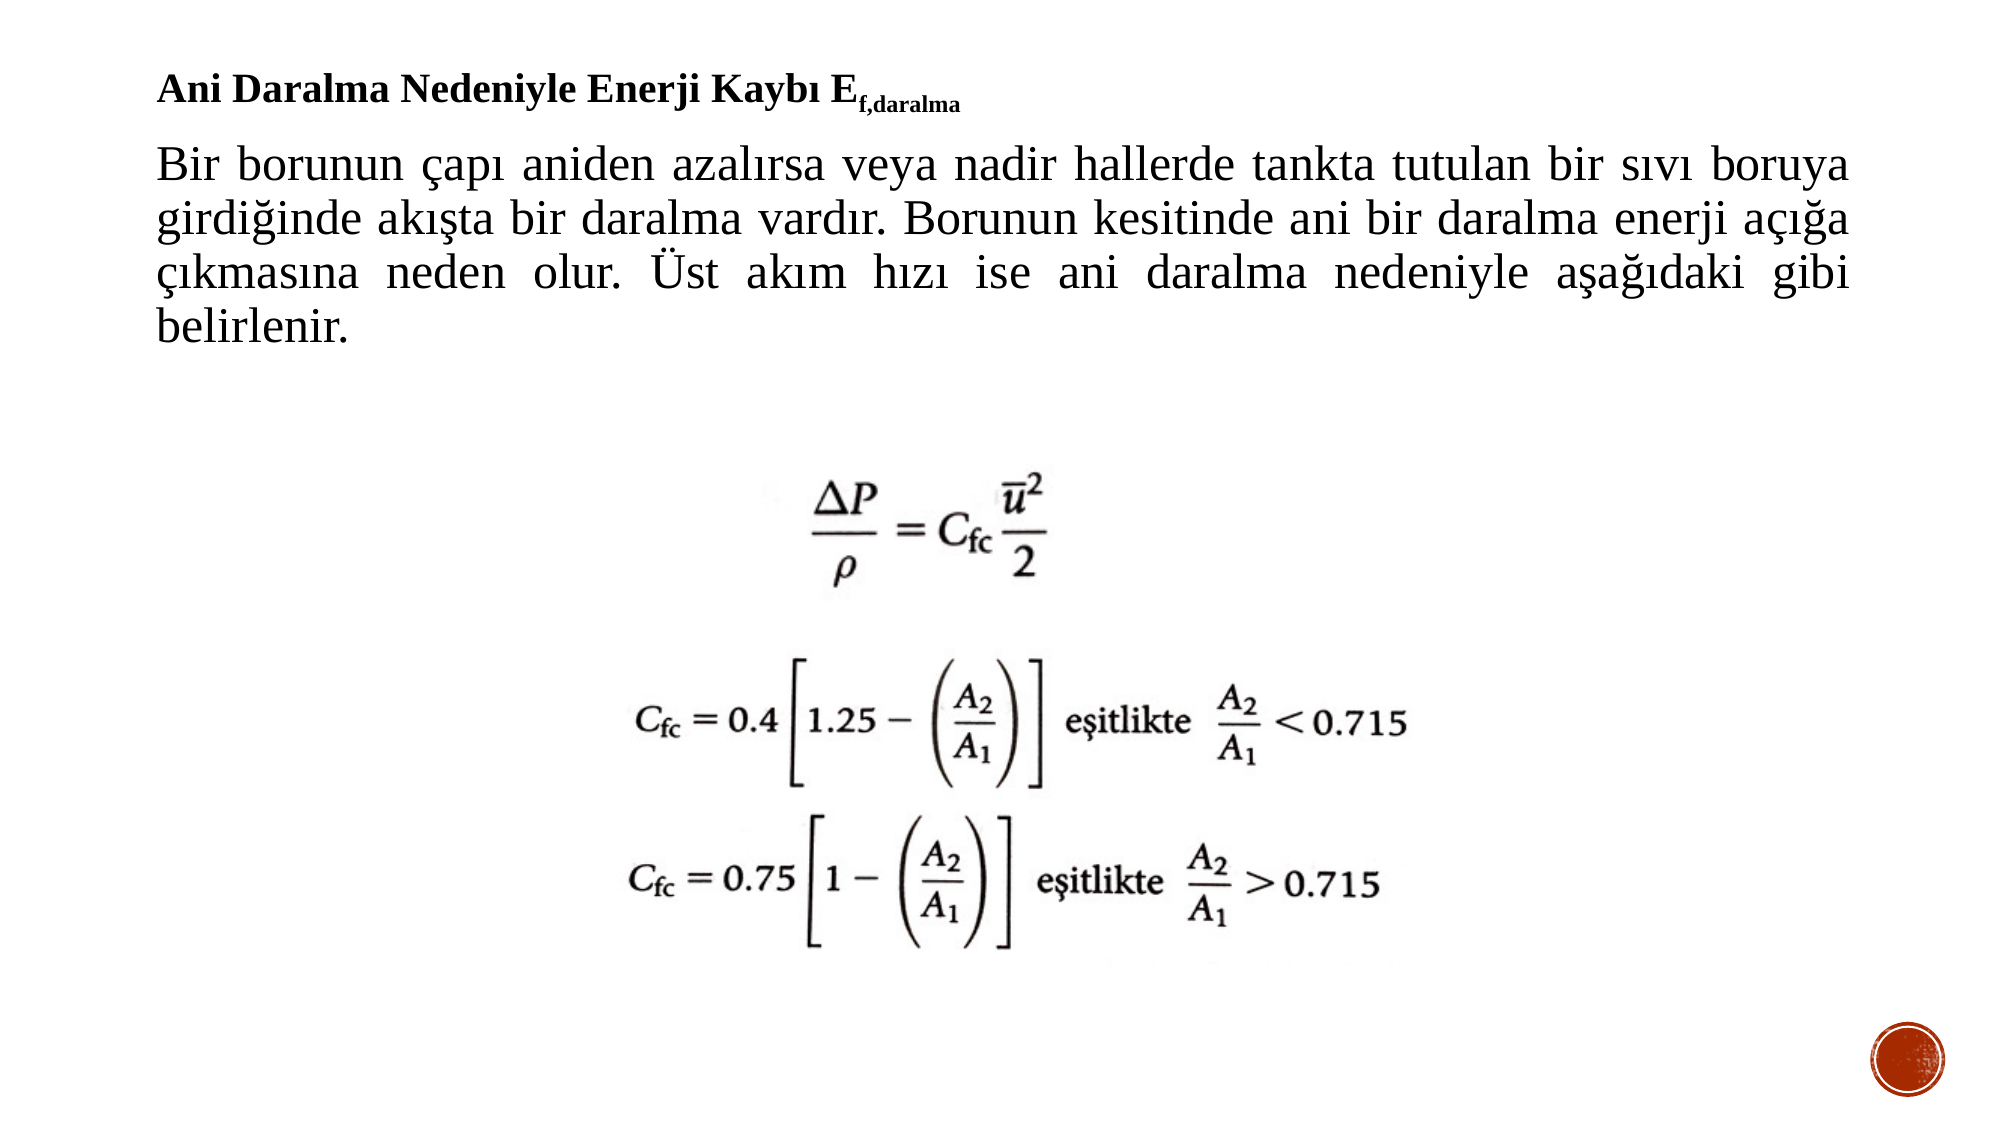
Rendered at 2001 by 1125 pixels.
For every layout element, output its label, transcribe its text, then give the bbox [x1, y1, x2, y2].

picture [594, 458, 1482, 967]
list Ani Daralma Nedeniyle Enerji Kaybı Ef,daralma Bir borunun çapı aniden azalırsa veya nadir hallerde tankta tutulan bir sıvı boruya girdiğinde akışta bir daralma vardır. Borunun kesitinde ani bir daralma enerji açığa çıkmasına neden olur. Üst akım hızı ise ani daralma nedeniyle aşağıdaki gibi belirlenir. [141, 53, 1867, 1044]
